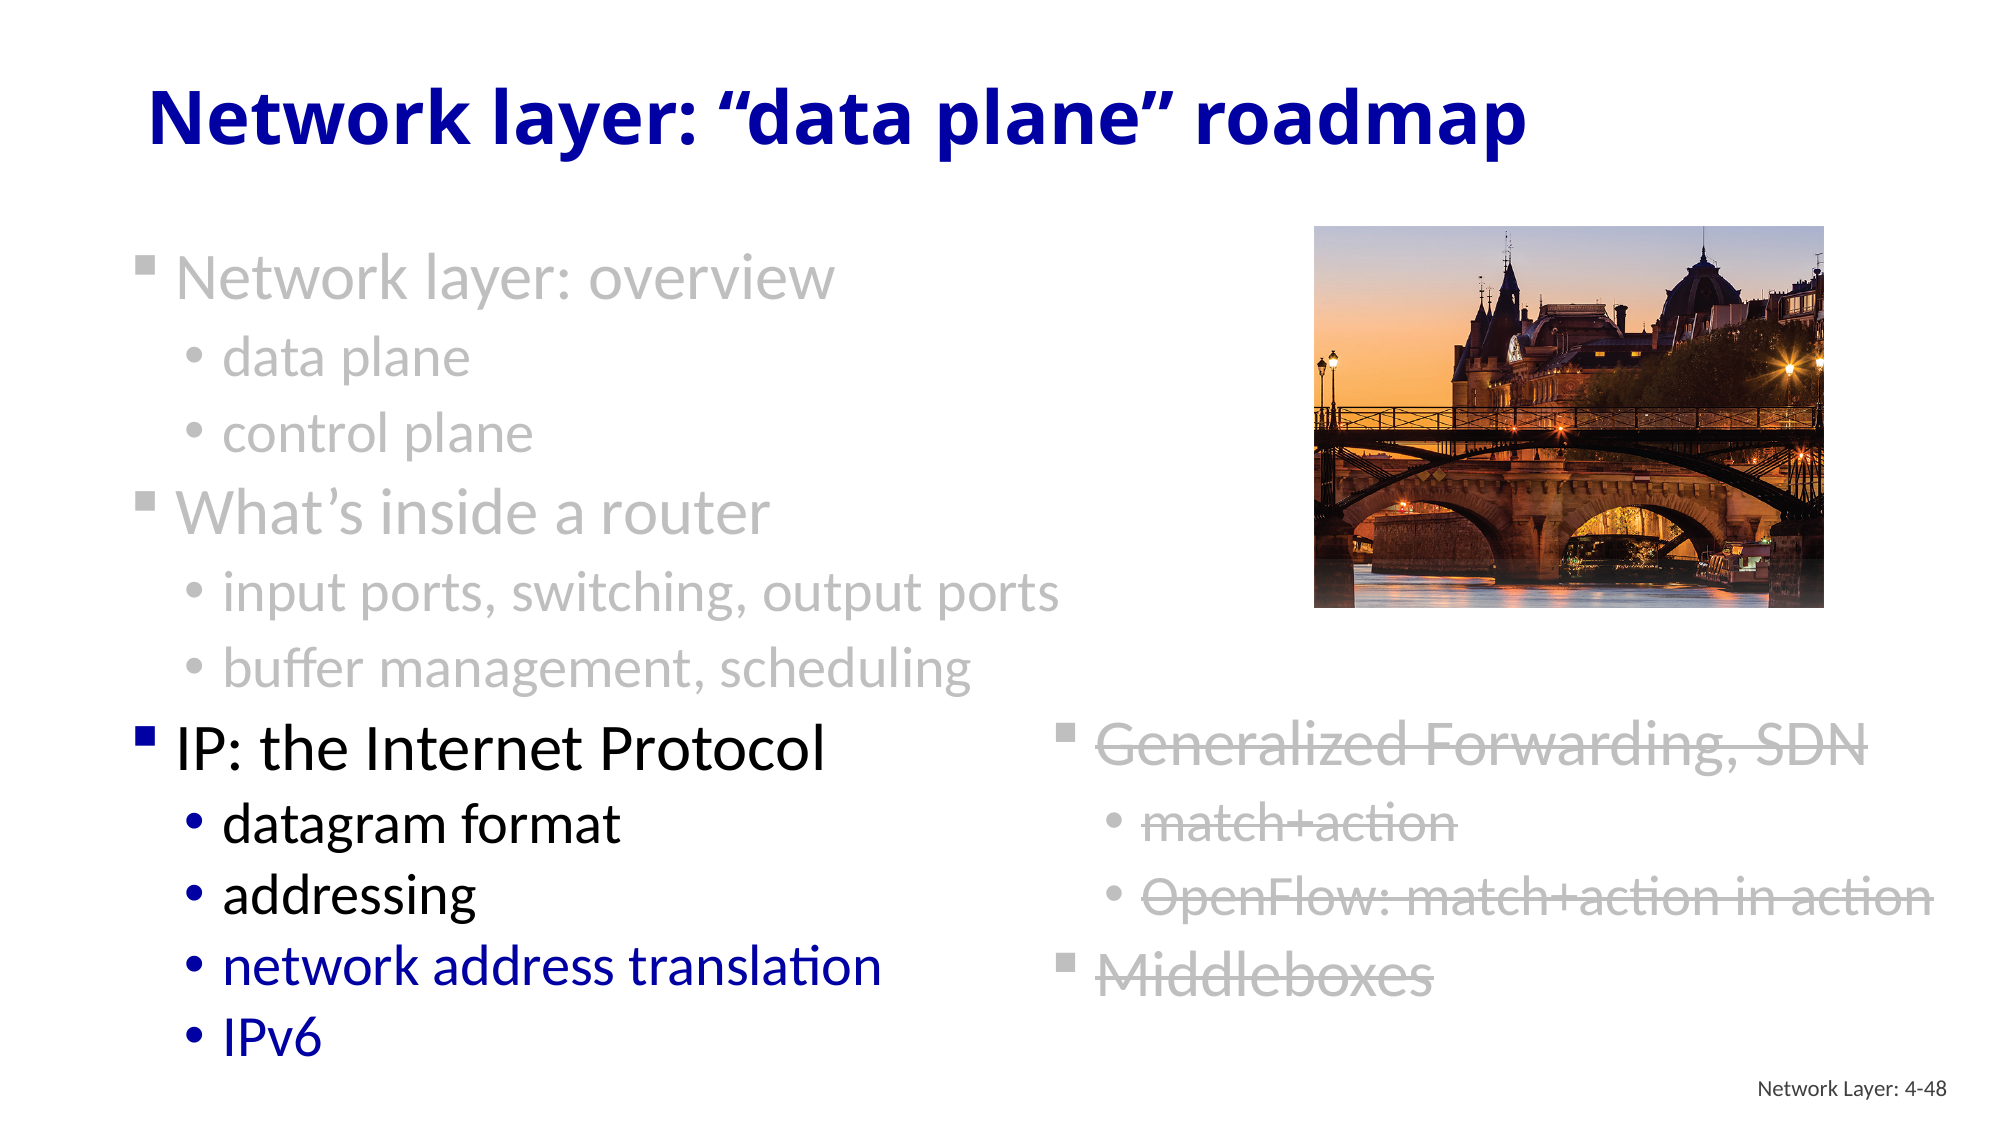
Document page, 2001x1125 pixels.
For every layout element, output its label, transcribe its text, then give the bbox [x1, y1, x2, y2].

picture [1314, 226, 1824, 608]
slide_number Network Layer: 4-48 [1512, 1056, 1963, 1117]
title Network layer: “data plane” roadmap [131, 47, 1856, 195]
list Network layer: overview data plane control plane What’s inside a router input ports, switching, output ports buffer management, scheduling IP: the Internet Protocol datagram format addressing network address translation IPv6 [93, 234, 1180, 1087]
text_box Generalized Forwarding, SDN match+action OpenFlow: match+action in action Middleboxes [1014, 701, 2000, 1020]
